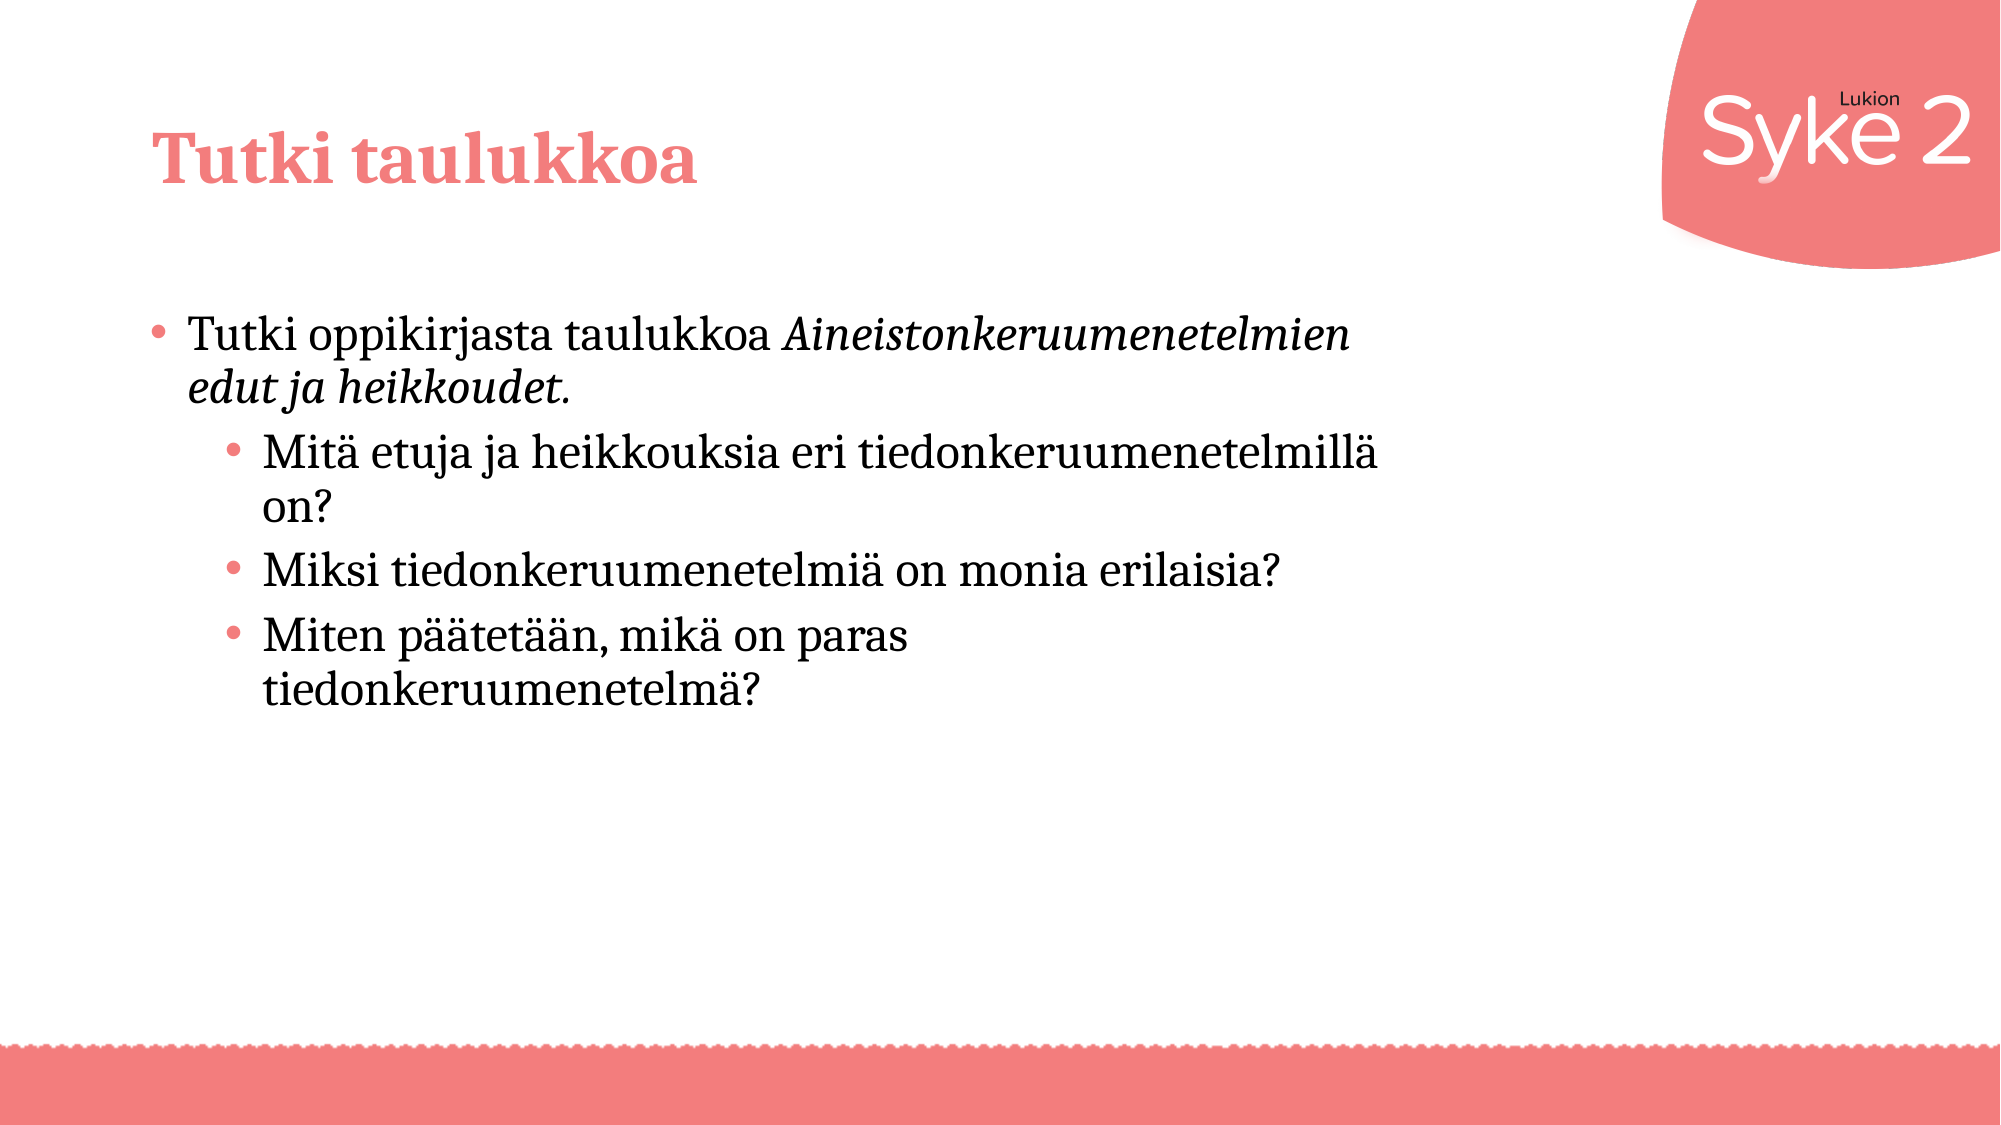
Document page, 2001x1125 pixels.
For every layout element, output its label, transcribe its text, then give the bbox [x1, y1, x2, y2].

picture [1650, 0, 2001, 278]
picture [0, 1038, 2000, 1125]
title Tutki taulukkoa [137, 111, 1451, 219]
list Tutki oppikirjasta taulukkoa Aineistonkeruumenetelmien edut ja heikkoudet. Mitä etuja ja heikkouksia eri tiedonkeruumenetelmillä on? Miksi tiedonkeruumenetelmiä on monia erilaisia? Miten päätetään, mikä on paras tiedonkeruumenetelmä? [135, 299, 1421, 1014]
